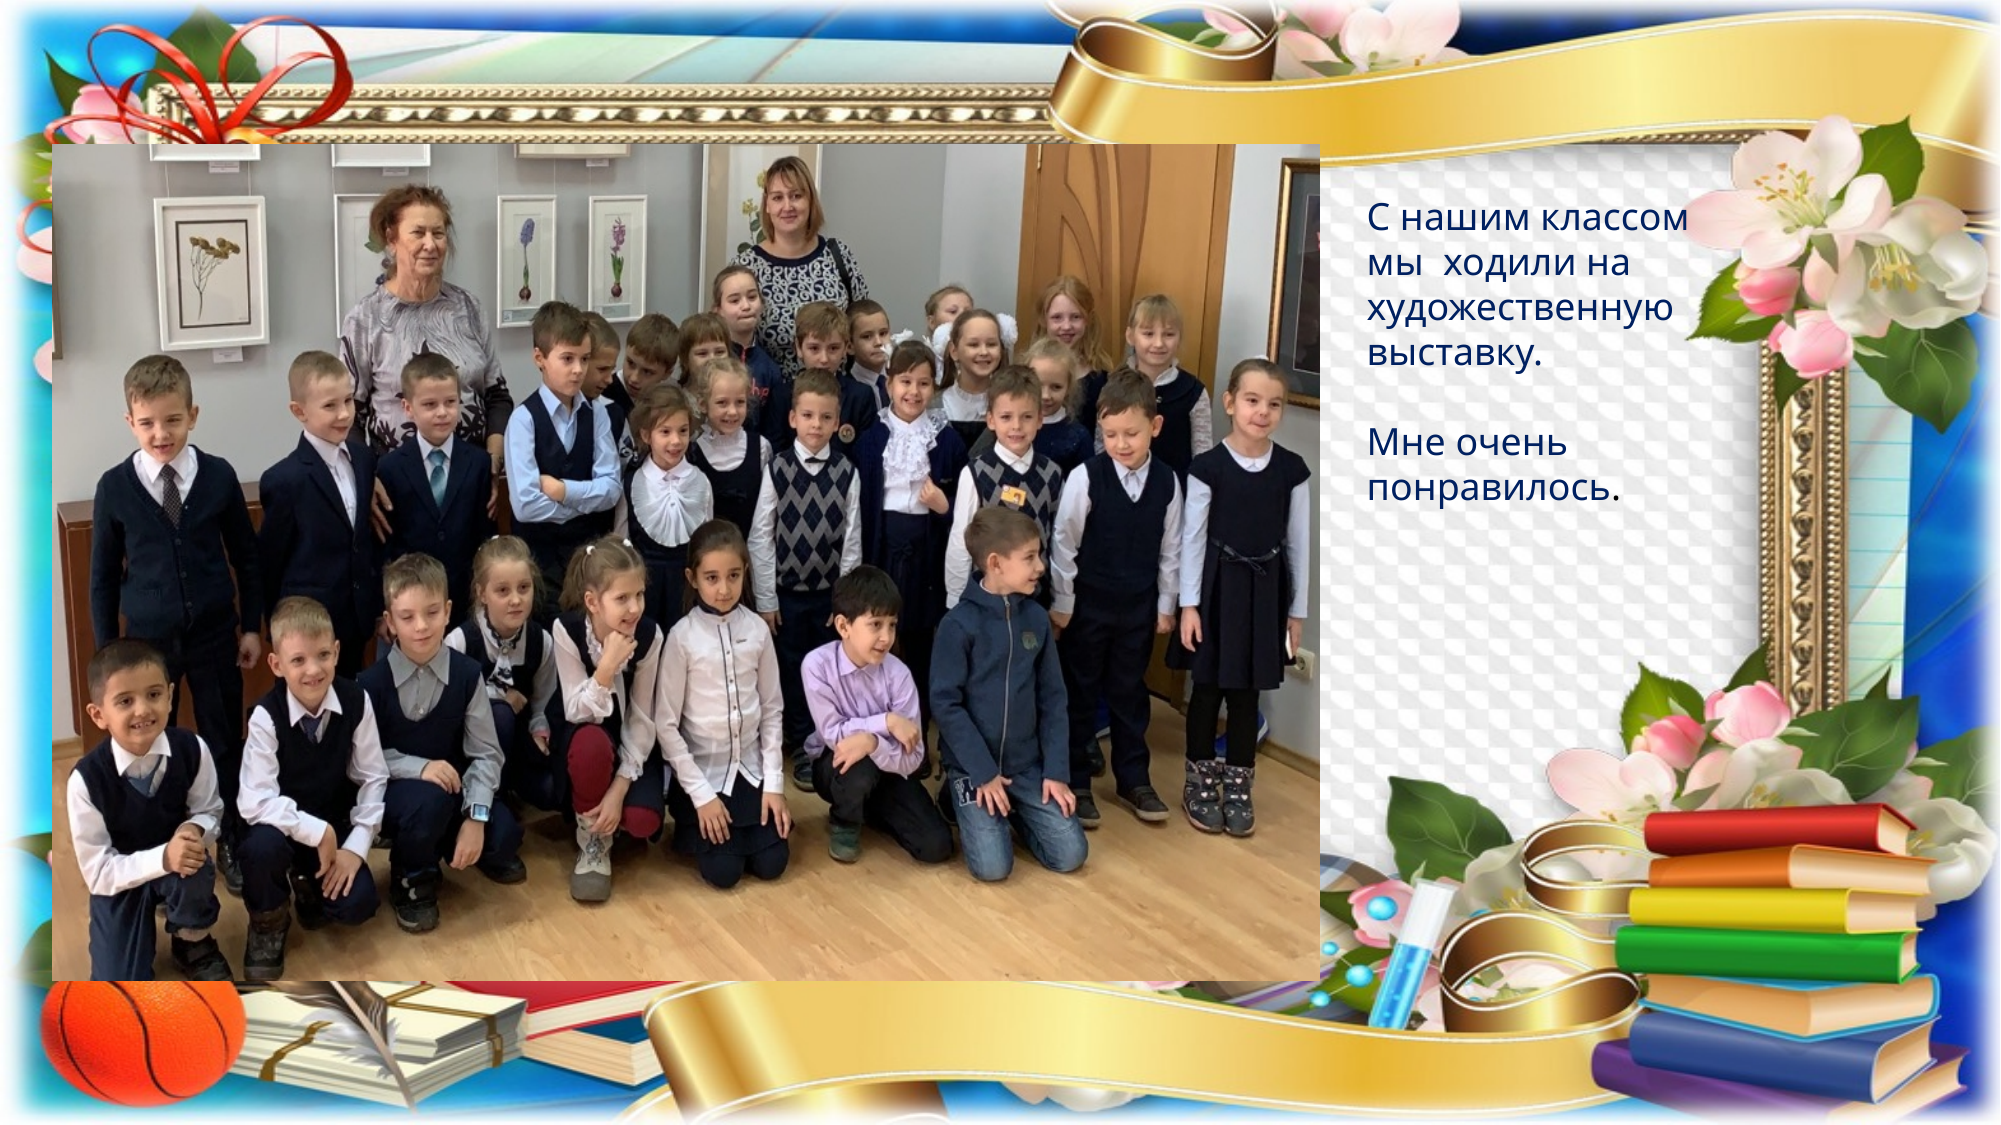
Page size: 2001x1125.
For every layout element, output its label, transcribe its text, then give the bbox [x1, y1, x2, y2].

text_box С нашим классом мы ходили на художественную выставку. Мне очень понравилось. [1351, 185, 1754, 516]
picture [0, 0, 2001, 1125]
